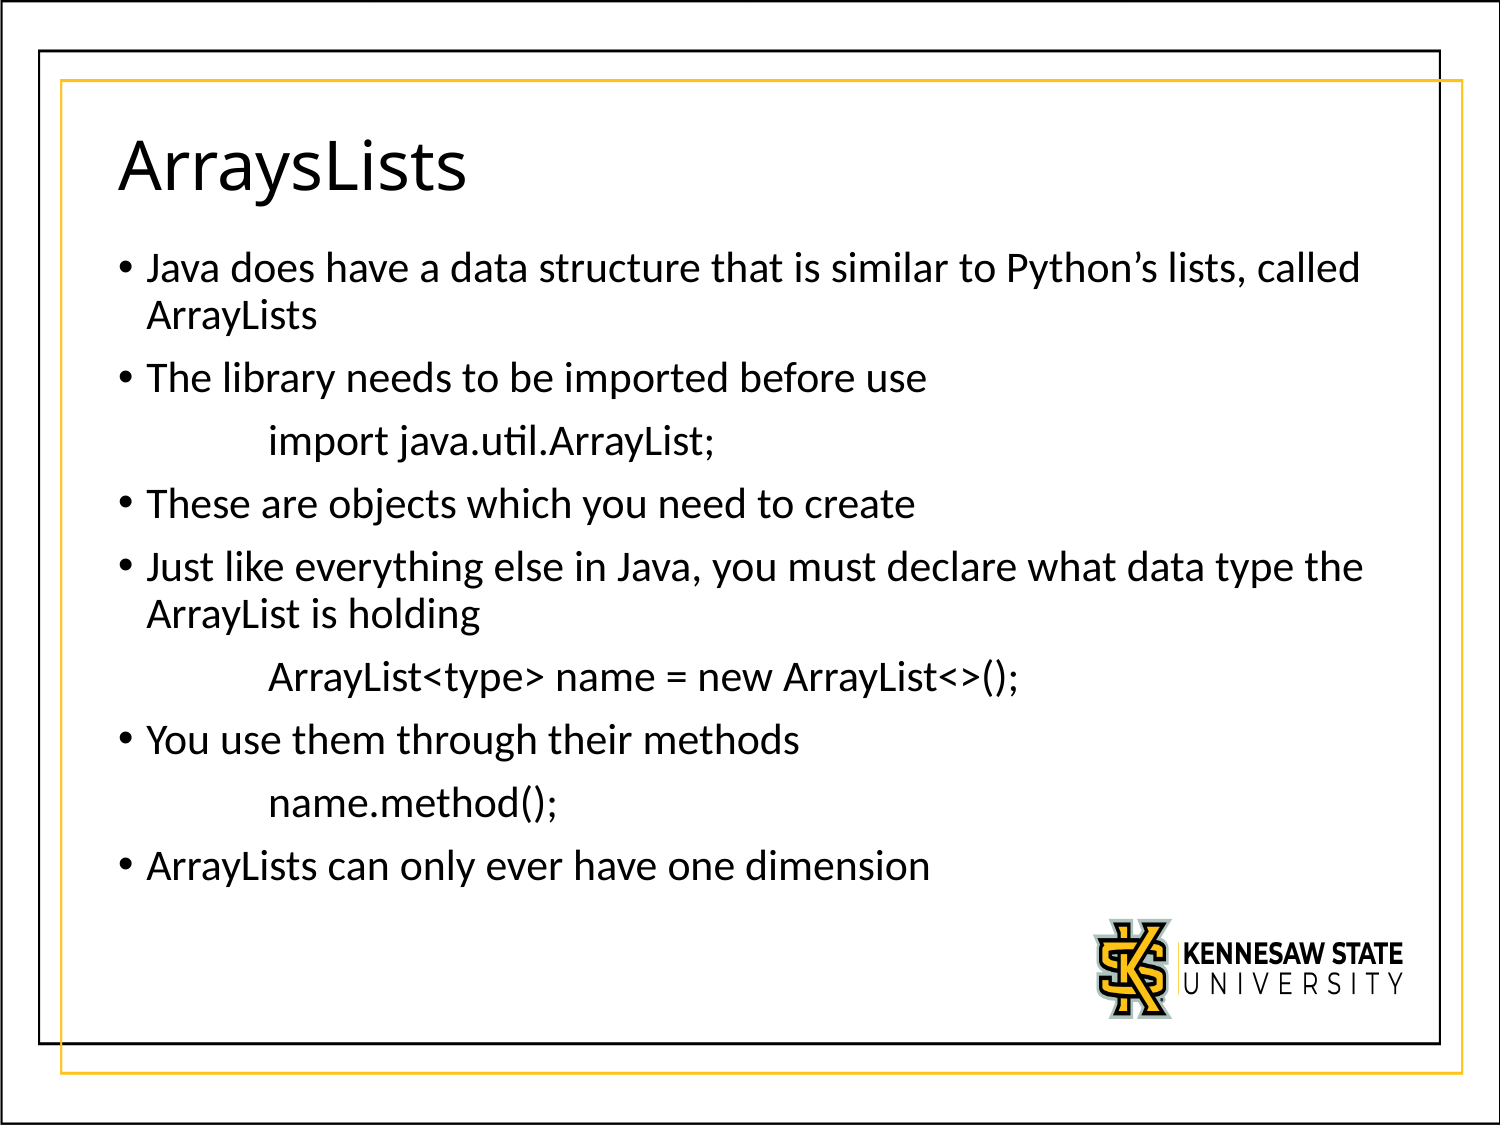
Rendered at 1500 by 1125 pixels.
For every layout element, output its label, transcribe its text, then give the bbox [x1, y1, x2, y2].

picture [0, 0, 1500, 1125]
title ArraysLists [103, 59, 1397, 237]
list Java does have a data structure that is similar to Python’s lists, called ArrayLists The library needs to be imported before use import java.util.ArrayList; These are objects which you need to create Just like everything else in Java, you must declare what data type the ArrayList is holding ArrayList<type> name = new ArrayList<>(); You use them through their methods name.method(); ArrayLists can only ever have one dimension [103, 237, 1397, 1013]
